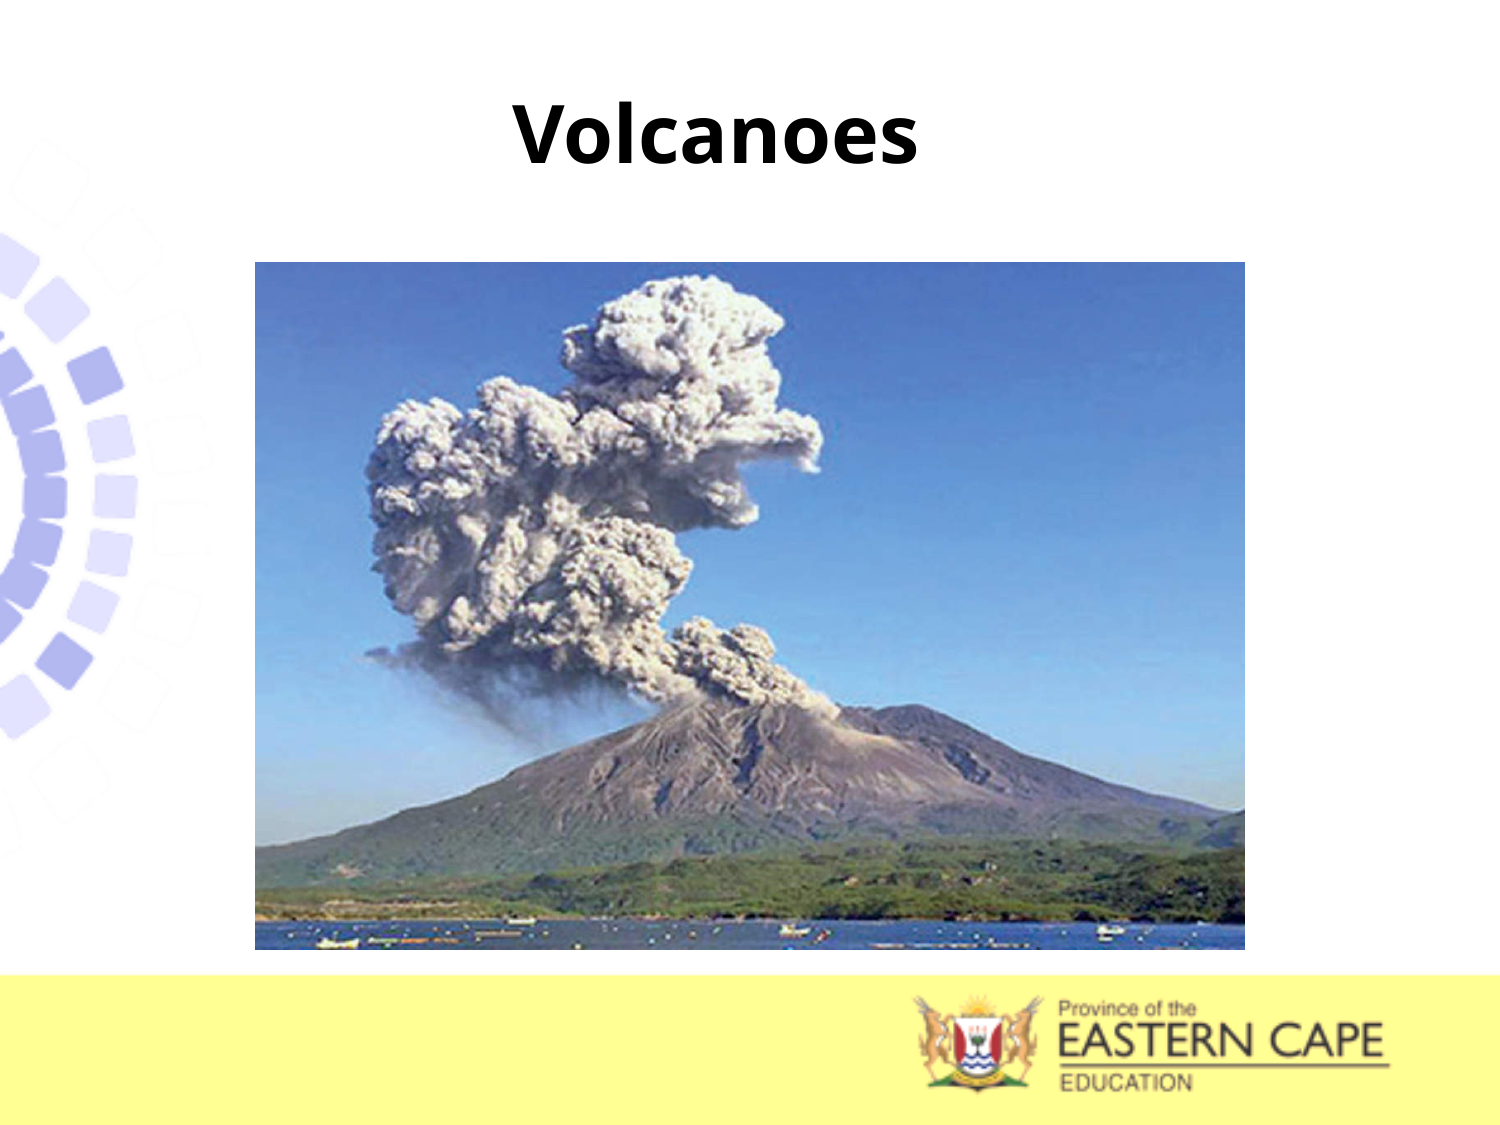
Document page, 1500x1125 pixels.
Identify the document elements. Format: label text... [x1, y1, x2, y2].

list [254, 262, 1246, 951]
title Volcanoes [41, 75, 1392, 188]
picture [0, 0, 1500, 1125]
